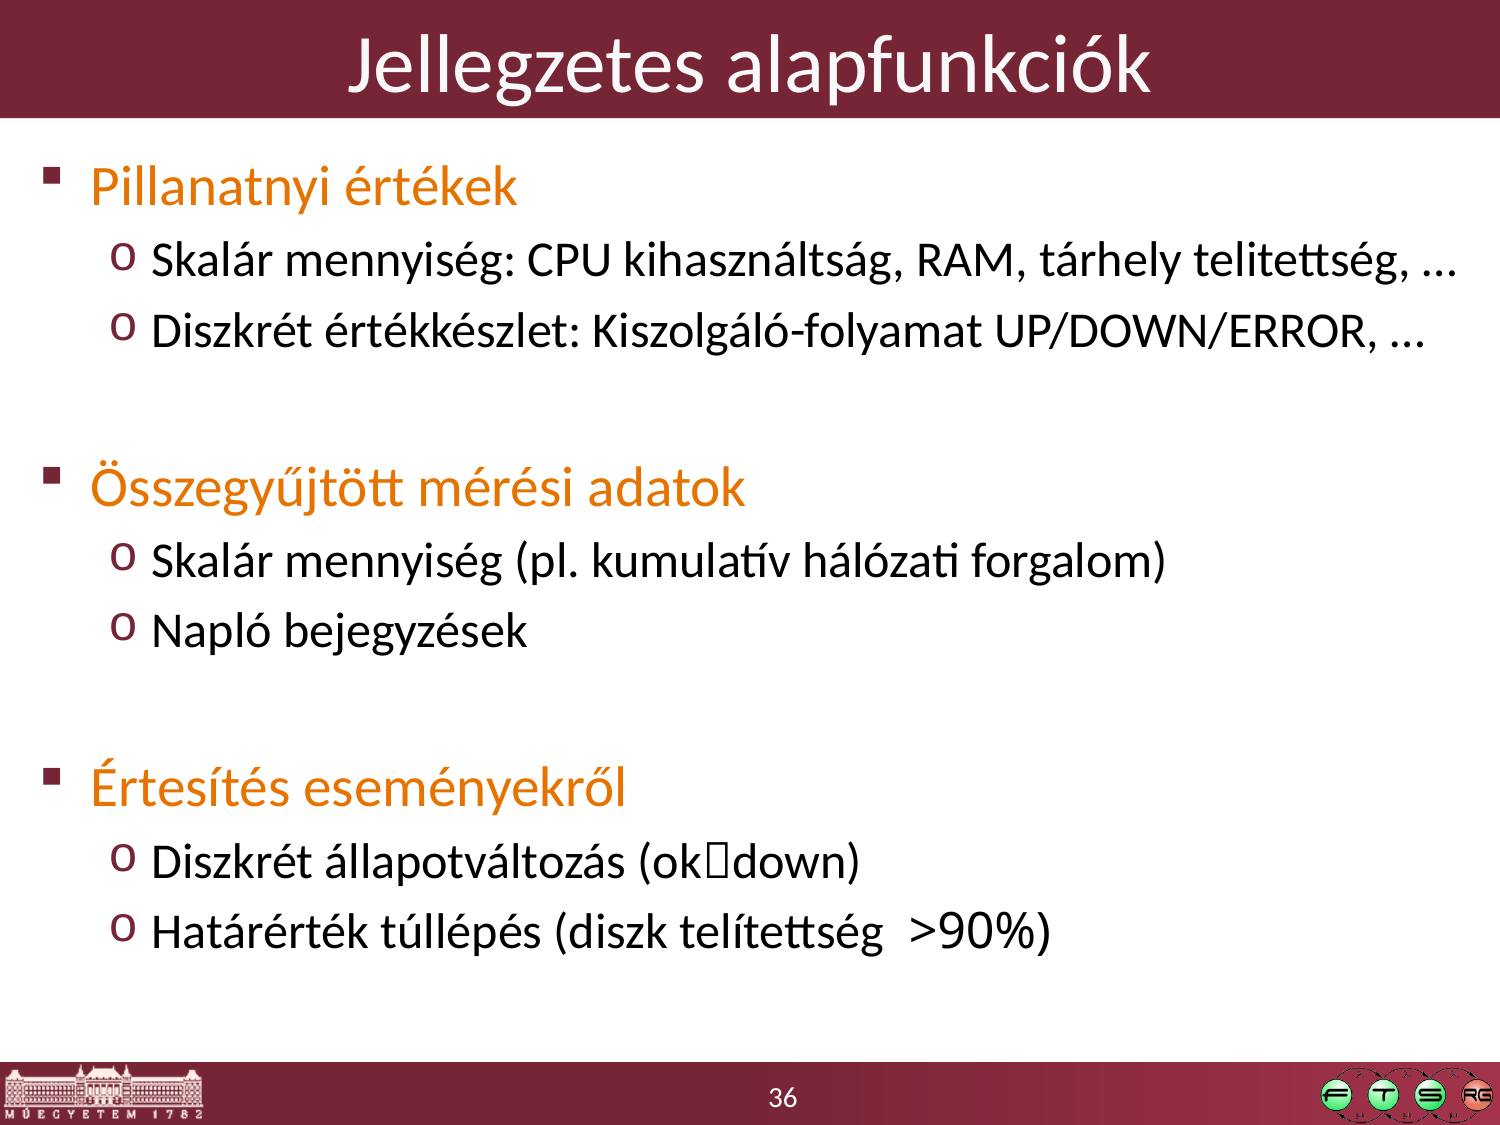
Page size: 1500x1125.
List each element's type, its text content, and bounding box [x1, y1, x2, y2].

list Pillanatnyi értékek Skalár mennyiség: CPU kihasználtság, RAM, tárhely telitettség, … Diszkrét értékkészlet: Kiszolgáló-folyamat UP/DOWN/ERROR, … Összegyűjtött mérési adatok Skalár mennyiség (pl. kumulatív hálózati forgalom) Napló bejegyzések Értesítés eseményekről Diszkrét állapotváltozás (okdown) Határérték túllépés (diszk telítettség >90%) [23, 140, 1477, 1048]
picture [1318, 1065, 1494, 1125]
title Jellegzetes alapfunkciók [0, 0, 1500, 119]
picture [0, 1063, 209, 1123]
